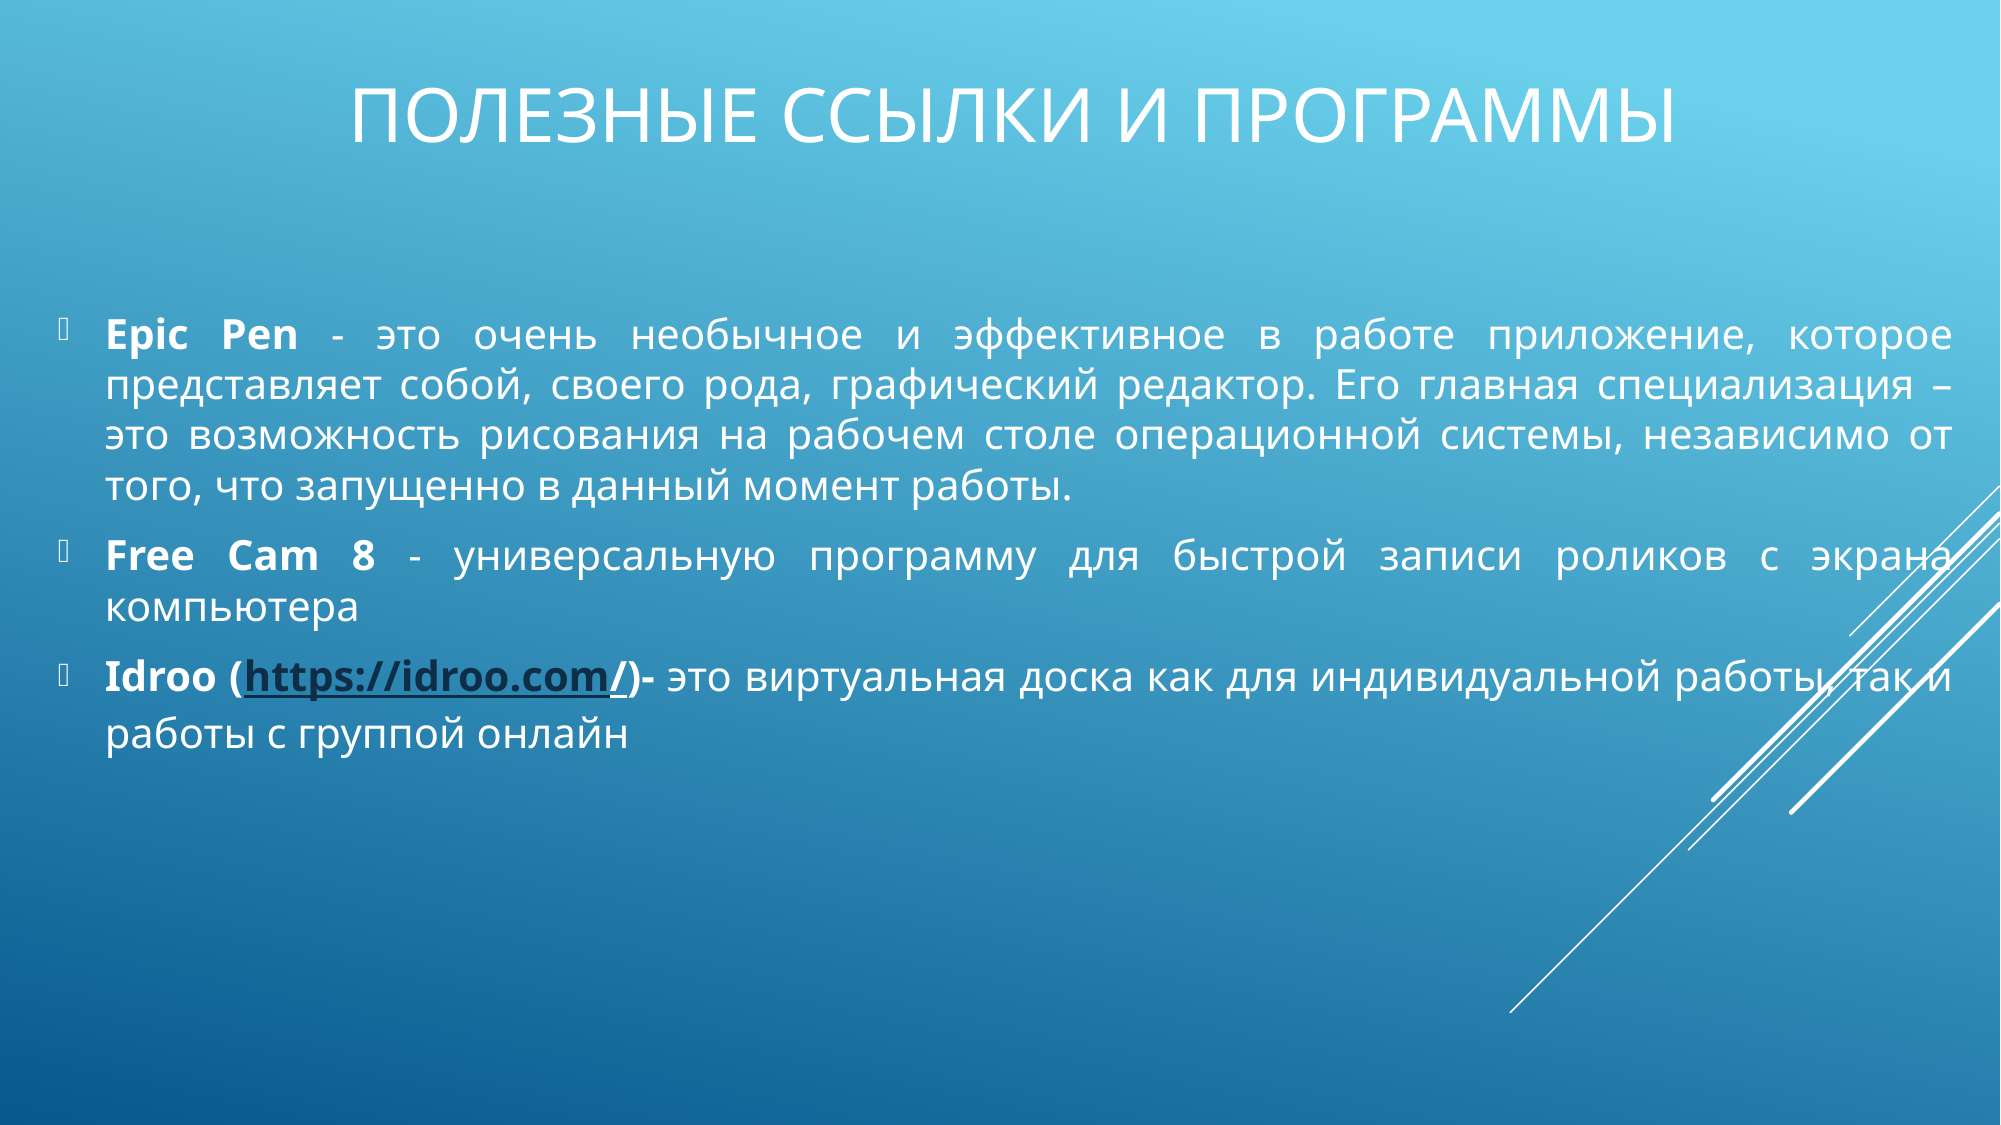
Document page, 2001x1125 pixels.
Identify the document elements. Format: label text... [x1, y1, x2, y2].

title Полезные ссылки и программы [333, 0, 1734, 236]
list Epic Pen - это очень необычное и эффективное в работе приложение, которое представляет собой, своего рода, графический редактор. Его главная специализация – это возможность рисования на рабочем столе операционной системы, независимо от того, что запущенно в данный момент работы. Free Cam 8 - универсальную программу для быстрой записи роликов с экрана компьютера Idroo (https://idroo.com/)- это виртуальная доска как для индивидуальной работы, так и работы с группой онлайн [42, 236, 1969, 830]
